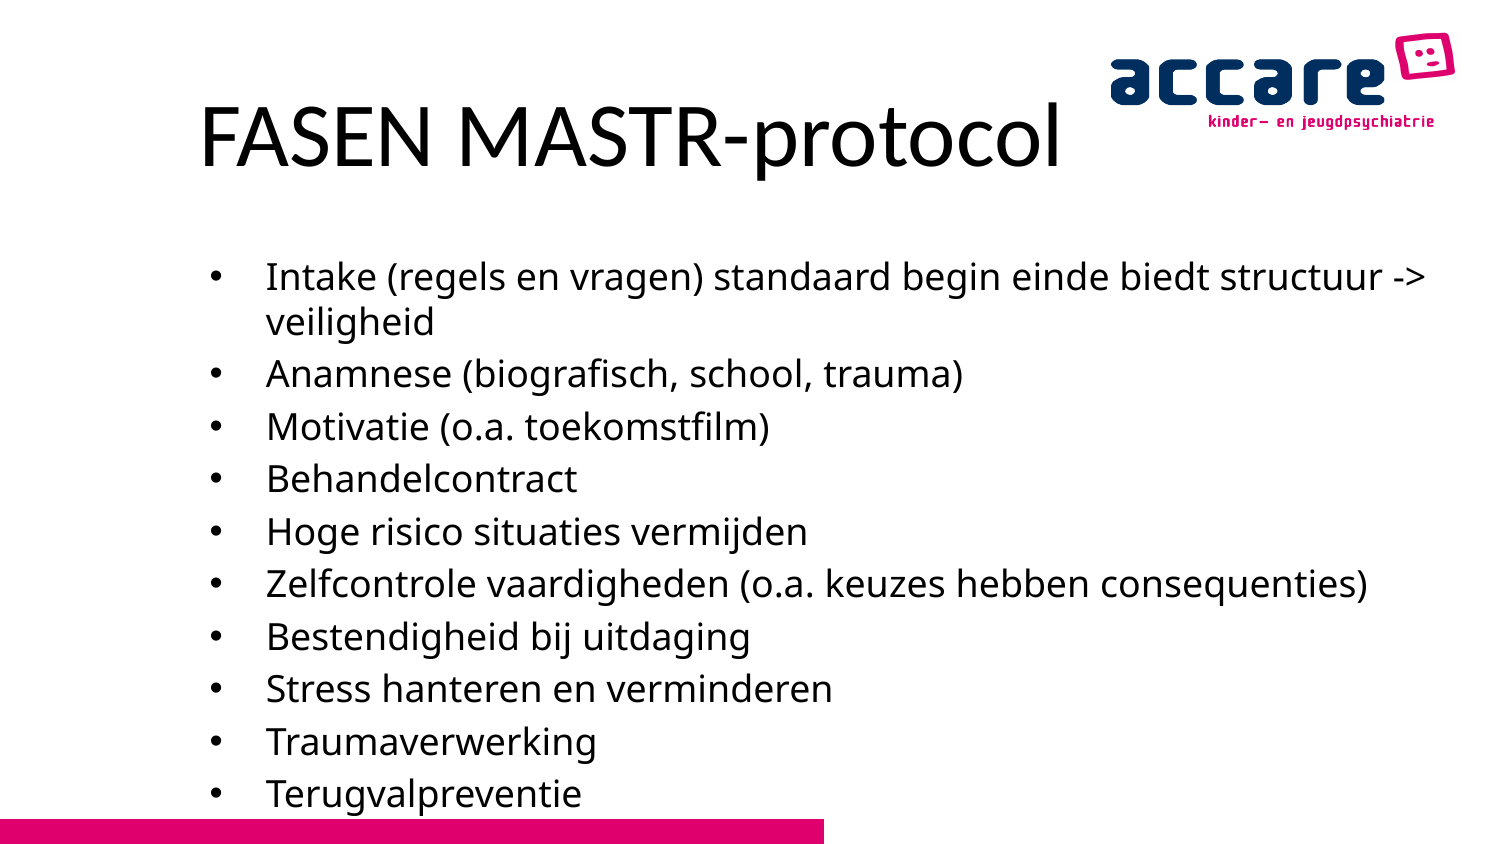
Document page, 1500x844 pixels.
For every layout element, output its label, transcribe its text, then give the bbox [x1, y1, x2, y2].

picture [1111, 31, 1460, 130]
title FASEN MASTR-protocol [41, 66, 1223, 129]
list Intake (regels en vragen) standaard begin einde biedt structuur -> veiligheid Anamnese (biografisch, school, trauma) Motivatie (o.a. toekomstfilm) Behandelcontract Hoge risico situaties vermijden Zelfcontrole vaardigheden (o.a. keuzes hebben consequenties) Bestendigheid bij uitdaging Stress hanteren en verminderen Traumaverwerking Terugvalpreventie [194, 245, 1459, 768]
